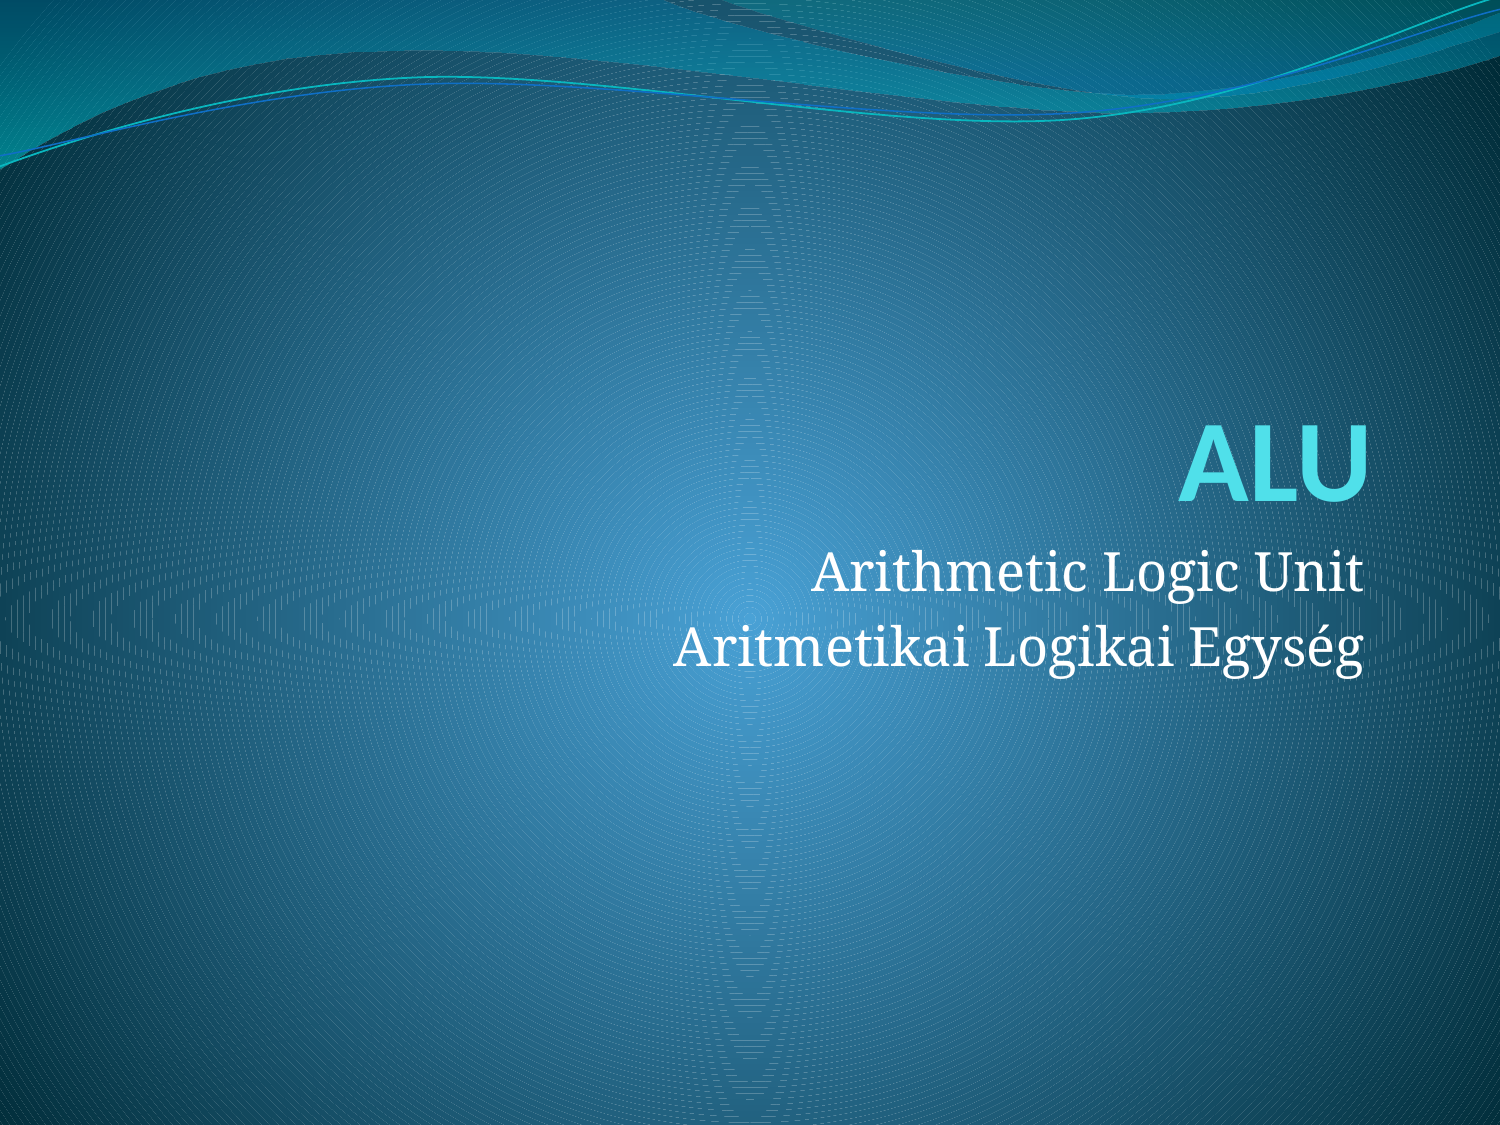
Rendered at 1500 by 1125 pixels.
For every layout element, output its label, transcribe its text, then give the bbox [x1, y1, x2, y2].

title ALU [87, 224, 1376, 525]
subtitle Arithmetic Logic Unit Aritmetikai Logikai Egység [87, 529, 1376, 818]
